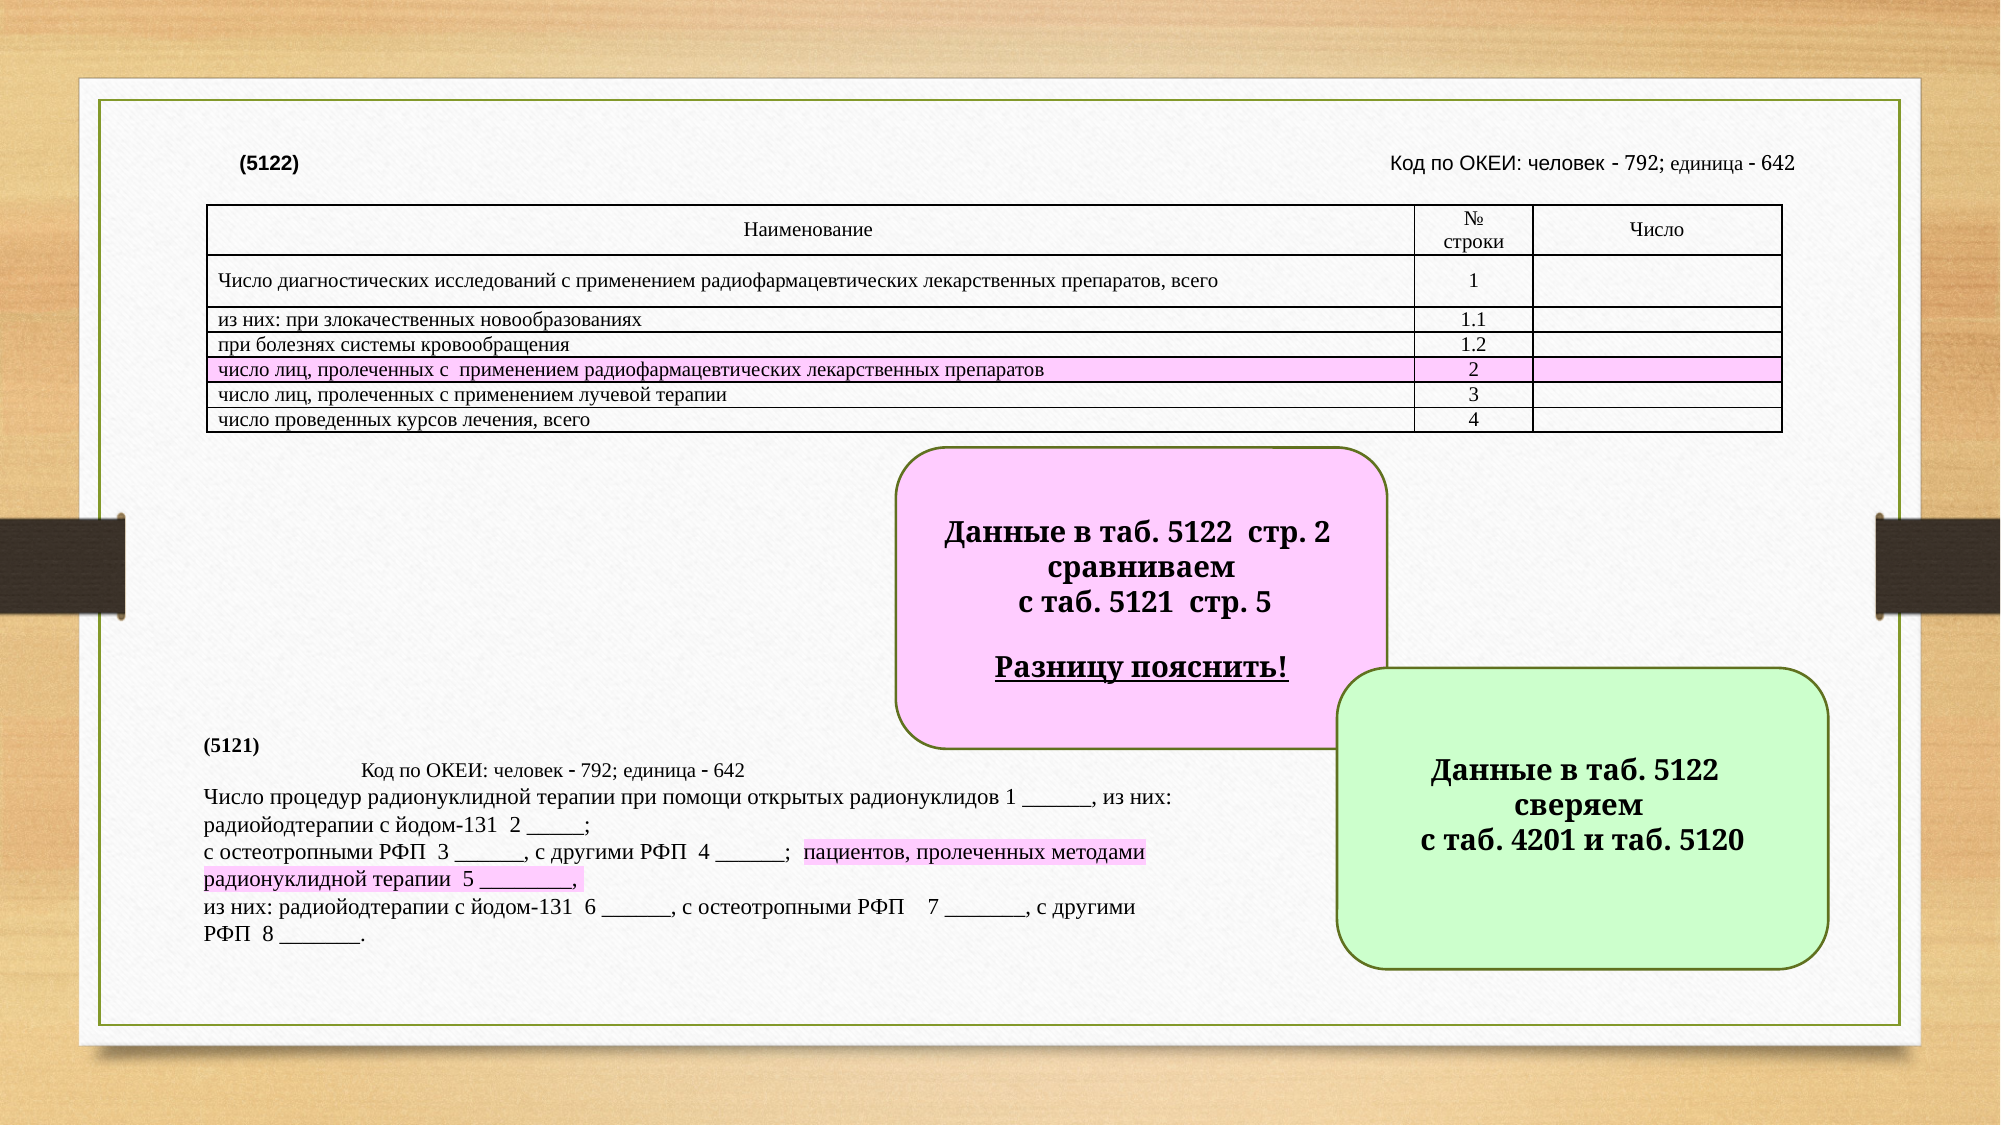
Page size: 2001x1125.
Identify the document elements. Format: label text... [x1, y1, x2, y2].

table_cell [1534, 333, 1781, 356]
table_cell число лиц, пролеченных с применением радиофармацевтических лекарственных препаратов [208, 358, 1414, 381]
table_cell число лиц, пролеченных с применением лучевой терапии [208, 383, 1414, 407]
table_cell 1.2 [1415, 333, 1532, 356]
table_cell [1534, 408, 1781, 431]
table_cell [1534, 383, 1781, 407]
table_cell 2 [1415, 358, 1532, 381]
table_cell из них: при злокачественных новообразованиях [208, 308, 1414, 331]
table_cell 1.1 [1415, 308, 1532, 331]
picture [0, 0, 2001, 1125]
table_cell 4 [1415, 408, 1532, 431]
text_box (5121) Код по ОКЕИ: человек  792; единица  642 Число процедур радионуклидной терапии при помощи открытых радионуклидов 1 ______, из них: радиойодтерапии с йодом-131 2 _____; с остеотропными РФП 3 ______, с другими РФП 4 ______; пациентов, пролеченных методами радионуклидной терапии 5 ________, из них: радиойодтерапии с йодом-131 6 ______, с остеотропными РФП 7 _______, с другими РФП 8 _______. [188, 724, 1189, 954]
table_cell [1534, 308, 1781, 331]
table_cell число проведенных курсов лечения, всего [208, 408, 1414, 431]
table_cell [1534, 358, 1781, 381]
table_cell [1534, 256, 1781, 306]
text_box Данные в таб. 5122 стр. 2 сравниваем с таб. 5121 стр. 5 Разницу пояснить! [894, 446, 1389, 751]
table_header № строки [1415, 206, 1532, 254]
text_box Данные в таб. 5122 сверяем с таб. 4201 и таб. 5120 [1335, 666, 1830, 971]
table_cell при болезнях системы кровообращения [208, 333, 1414, 356]
table_header Наименование [208, 206, 1414, 254]
table_header Число [1534, 206, 1781, 254]
text_box (5122) Код по ОКЕИ: человек  792; единица  642 [224, 142, 1811, 183]
table_cell Число диагностических исследований с применением радиофармацевтических лекарственных препаратов, всего [208, 256, 1414, 306]
table_cell 1 [1415, 256, 1532, 306]
table_cell 3 [1415, 383, 1532, 407]
